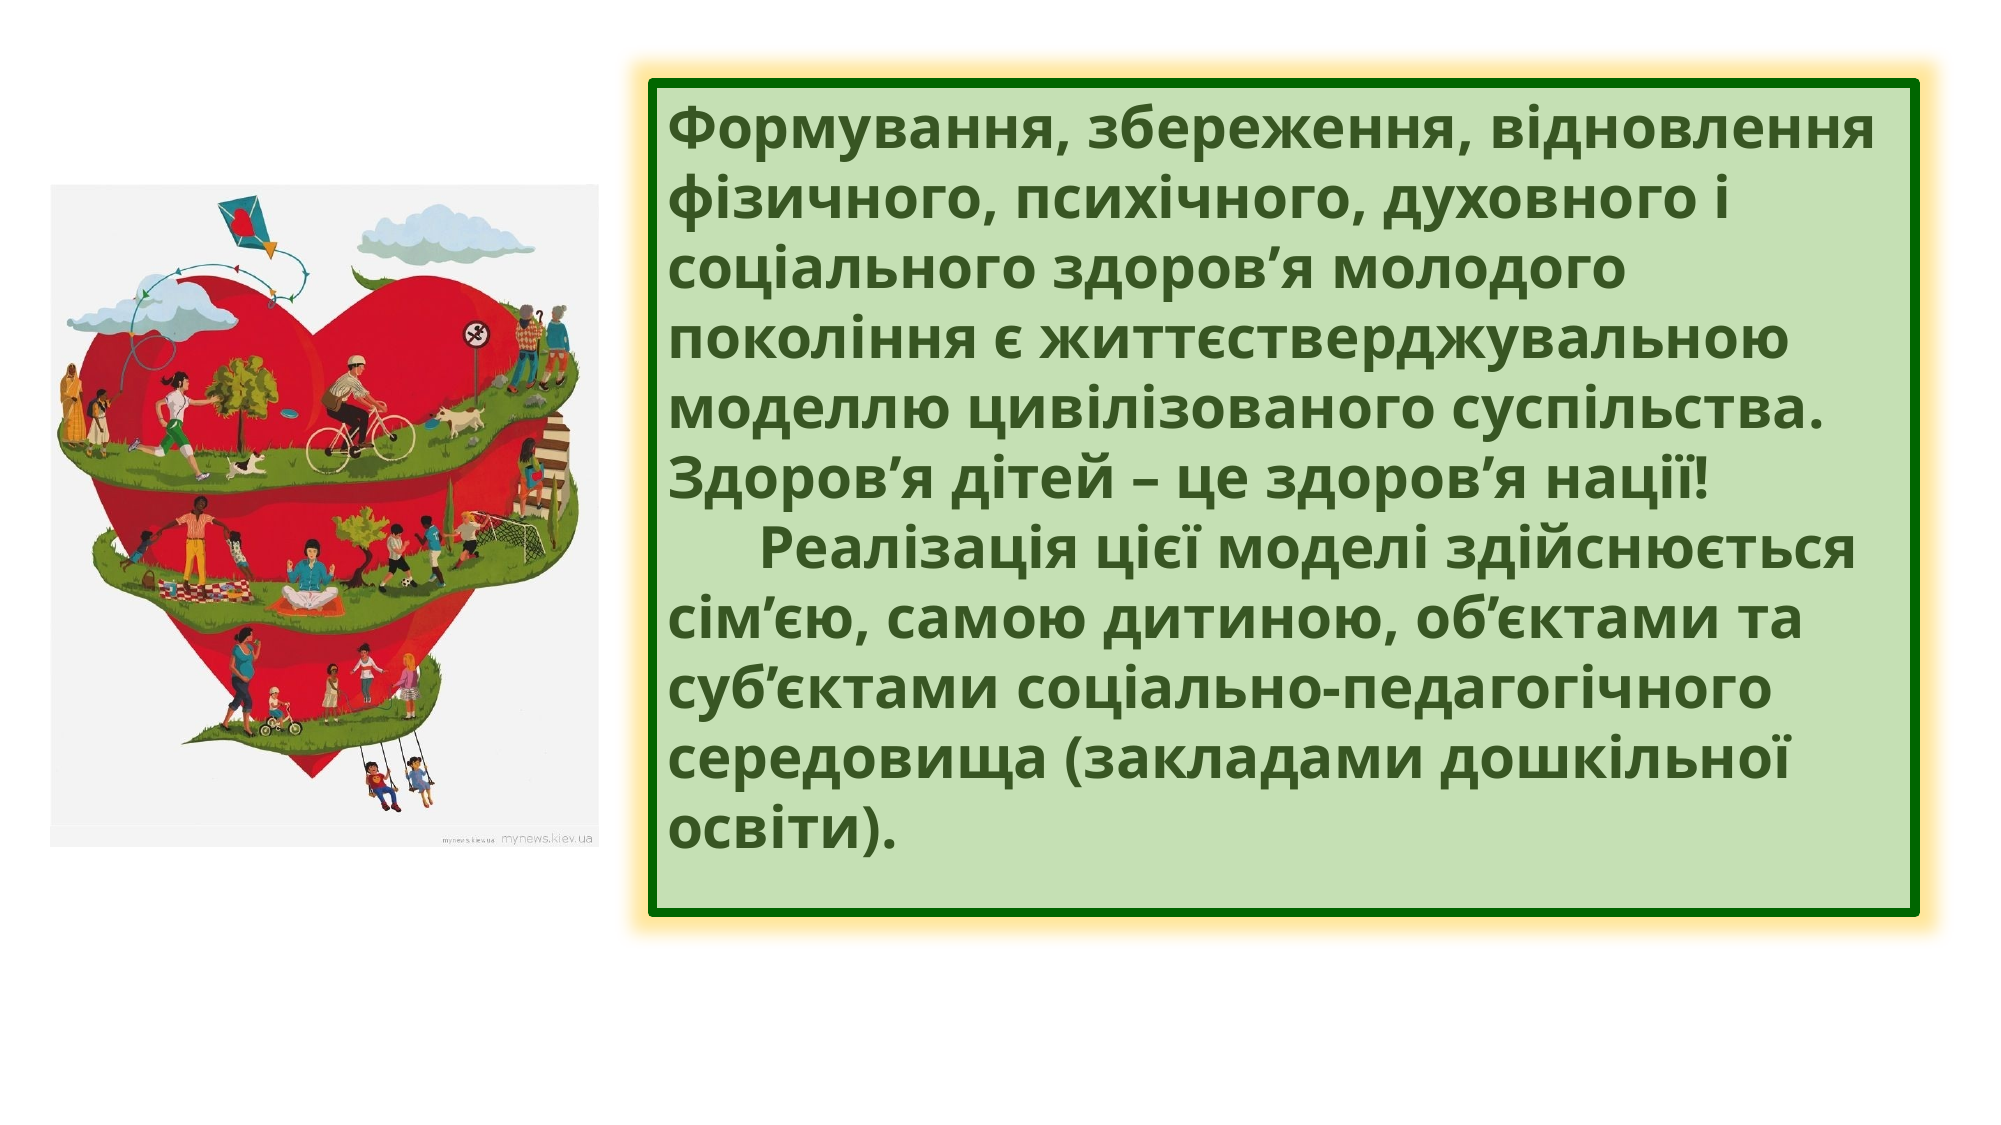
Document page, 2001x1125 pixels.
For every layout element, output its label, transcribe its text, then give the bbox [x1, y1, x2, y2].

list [50, 184, 599, 847]
text_box Формування, збереження, відновлення фізичного, психічного, духовного і соціального здоров’я молодого покоління є життєстверджувальною моделлю цивілізованого суспільства. Здоров’я дітей – це здоров’я нації! Реалізація цієї моделі здійснюється сім’єю, самою дитиною, об’єктами та суб’єктами соціально-педагогічного середовища (закладами дошкільної освіти). [652, 83, 1915, 913]
